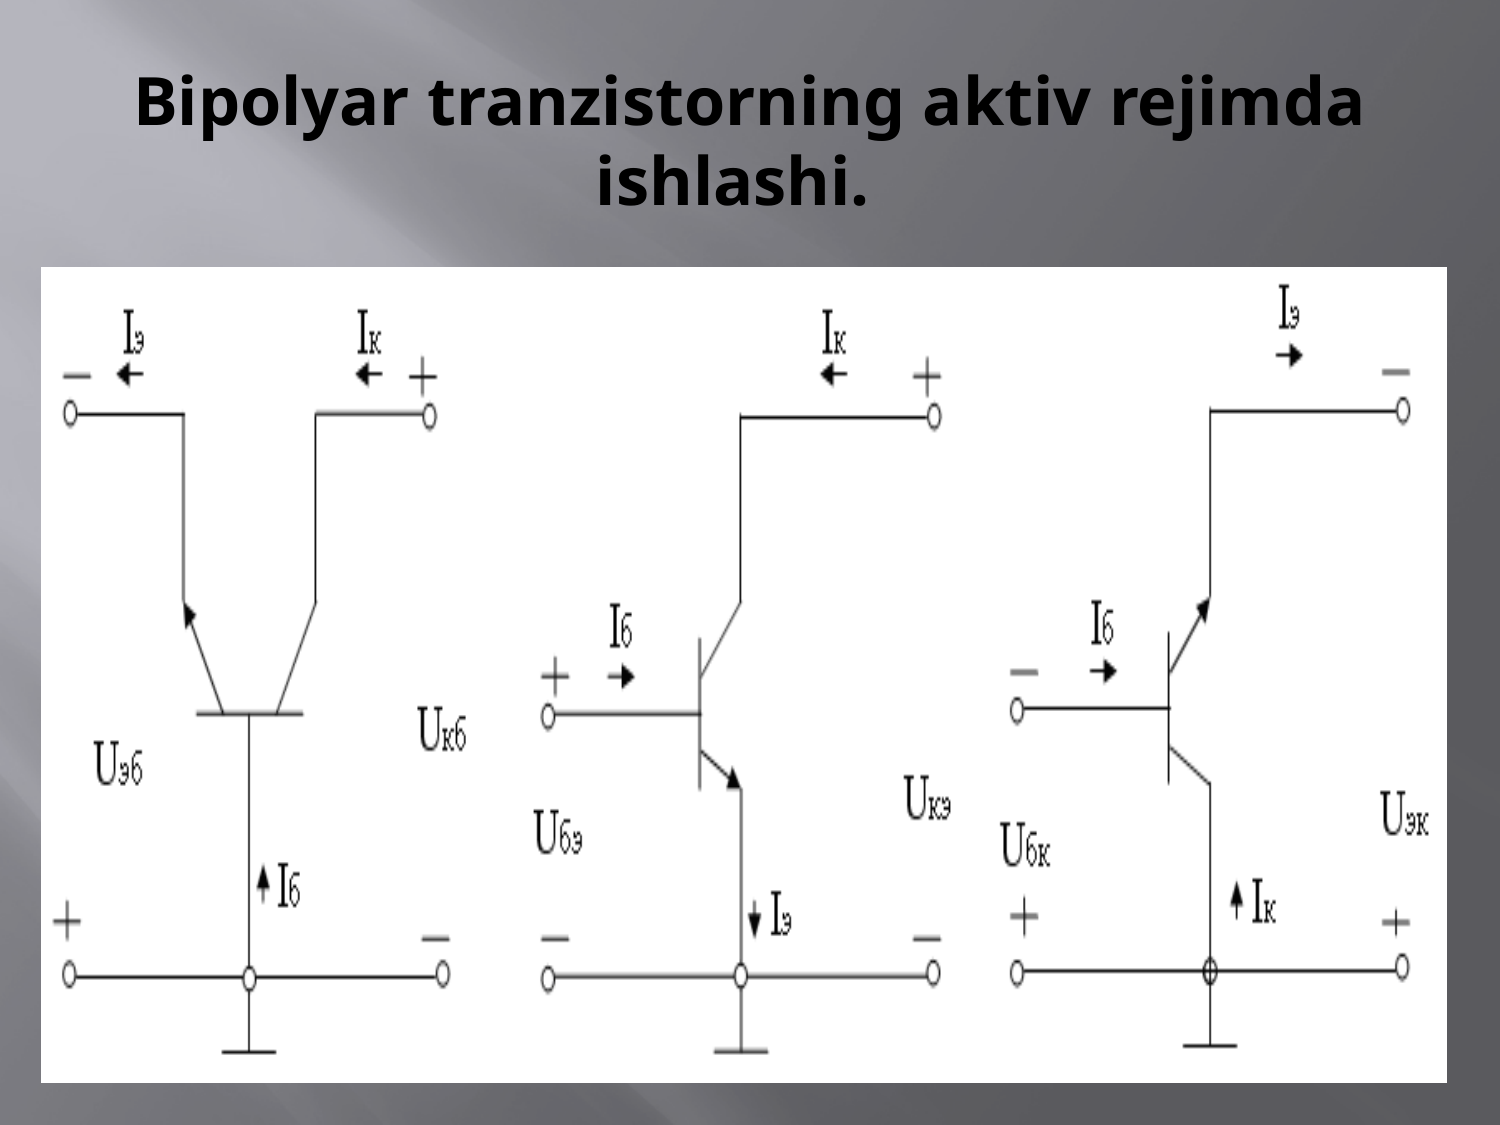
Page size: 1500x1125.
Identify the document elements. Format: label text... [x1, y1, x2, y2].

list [41, 266, 1448, 1083]
title Bipolyar tranzistorning aktiv rejimda ishlashi. [75, 45, 1425, 233]
